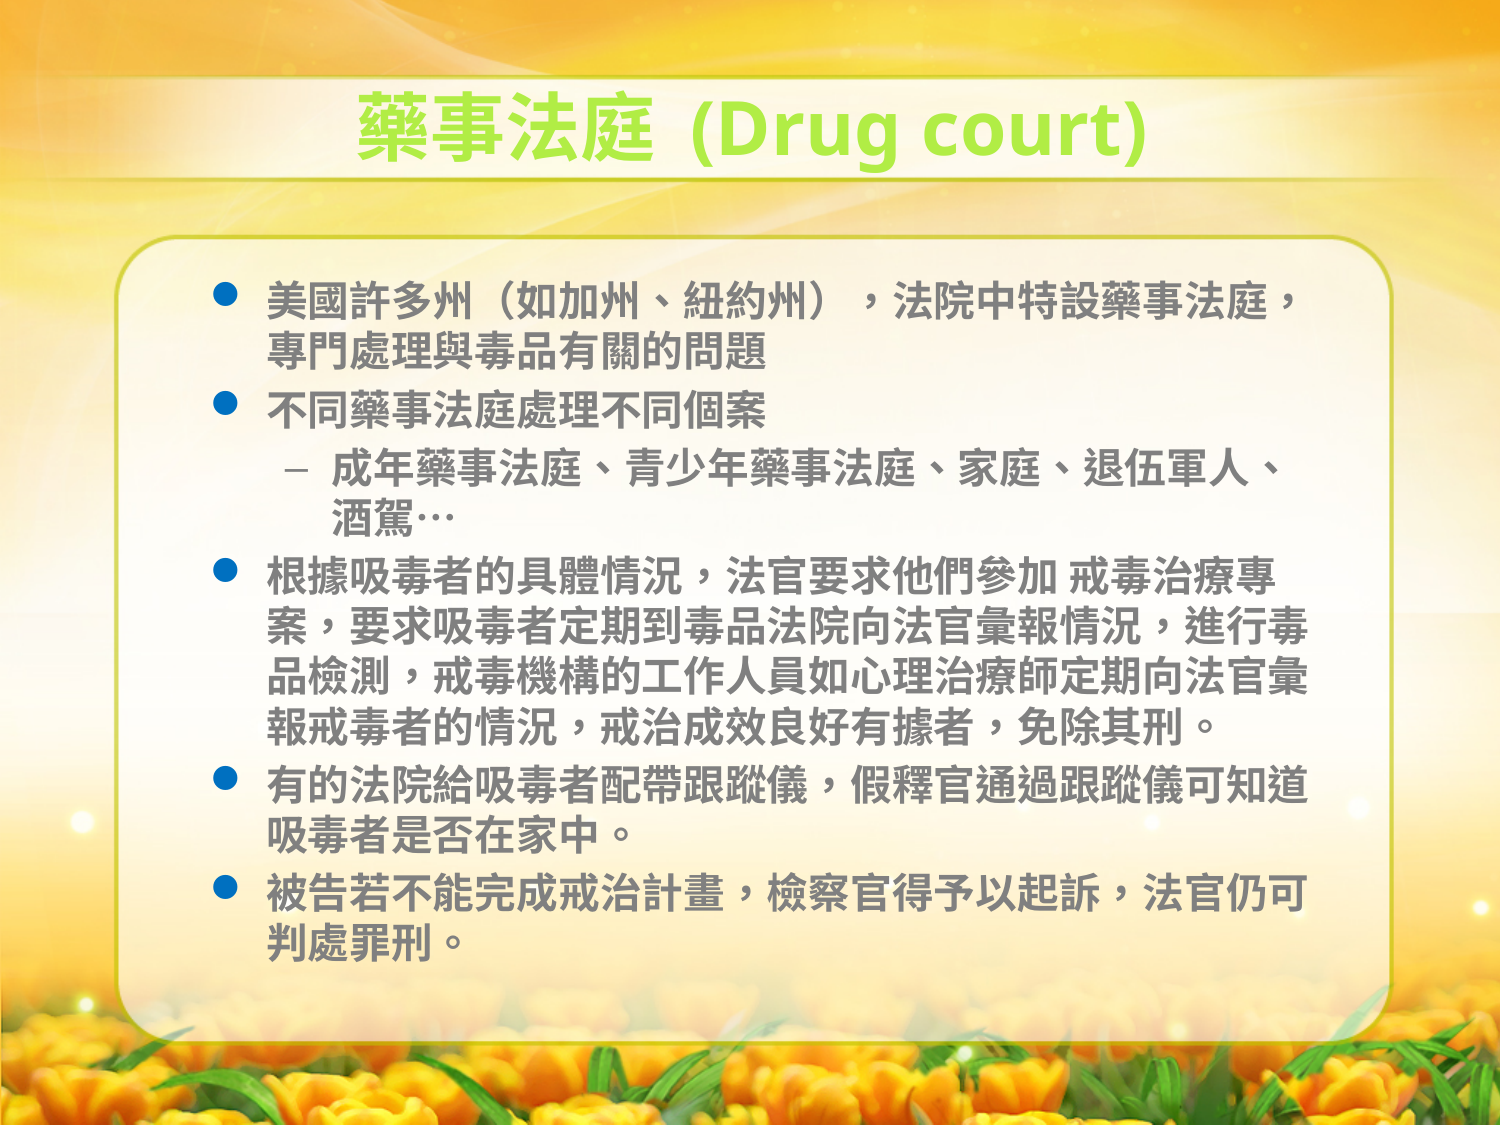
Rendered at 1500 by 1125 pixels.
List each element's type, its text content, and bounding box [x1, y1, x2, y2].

list 美國許多州（如加州、紐約州），法院中特設藥事法庭，專門處理與毒品有關的問題 不同藥事法庭處理不同個案 成年藥事法庭、青少年藥事法庭、家庭、退伍軍人、酒駕… 根據吸毒者的具體情況，法官要求他們參加 戒毒治療專案，要求吸毒者定期到毒品法院向法官彙報情況，進行毒品檢測，戒毒機構的工作人員如心理治療師定期向法官彙報戒毒者的情況，戒治成效良好有據者，免除其刑。 有的法院給吸毒者配帶跟蹤儀，假釋官通過跟蹤儀可知道吸毒者是否在家中。 被告若不能完成戒治計畫，檢察官得予以起訴，法官仍可判處罪刑。 [194, 267, 1329, 1010]
picture [0, 0, 1500, 1125]
text_box 藥事法庭 (Drug court) [76, 66, 1427, 185]
